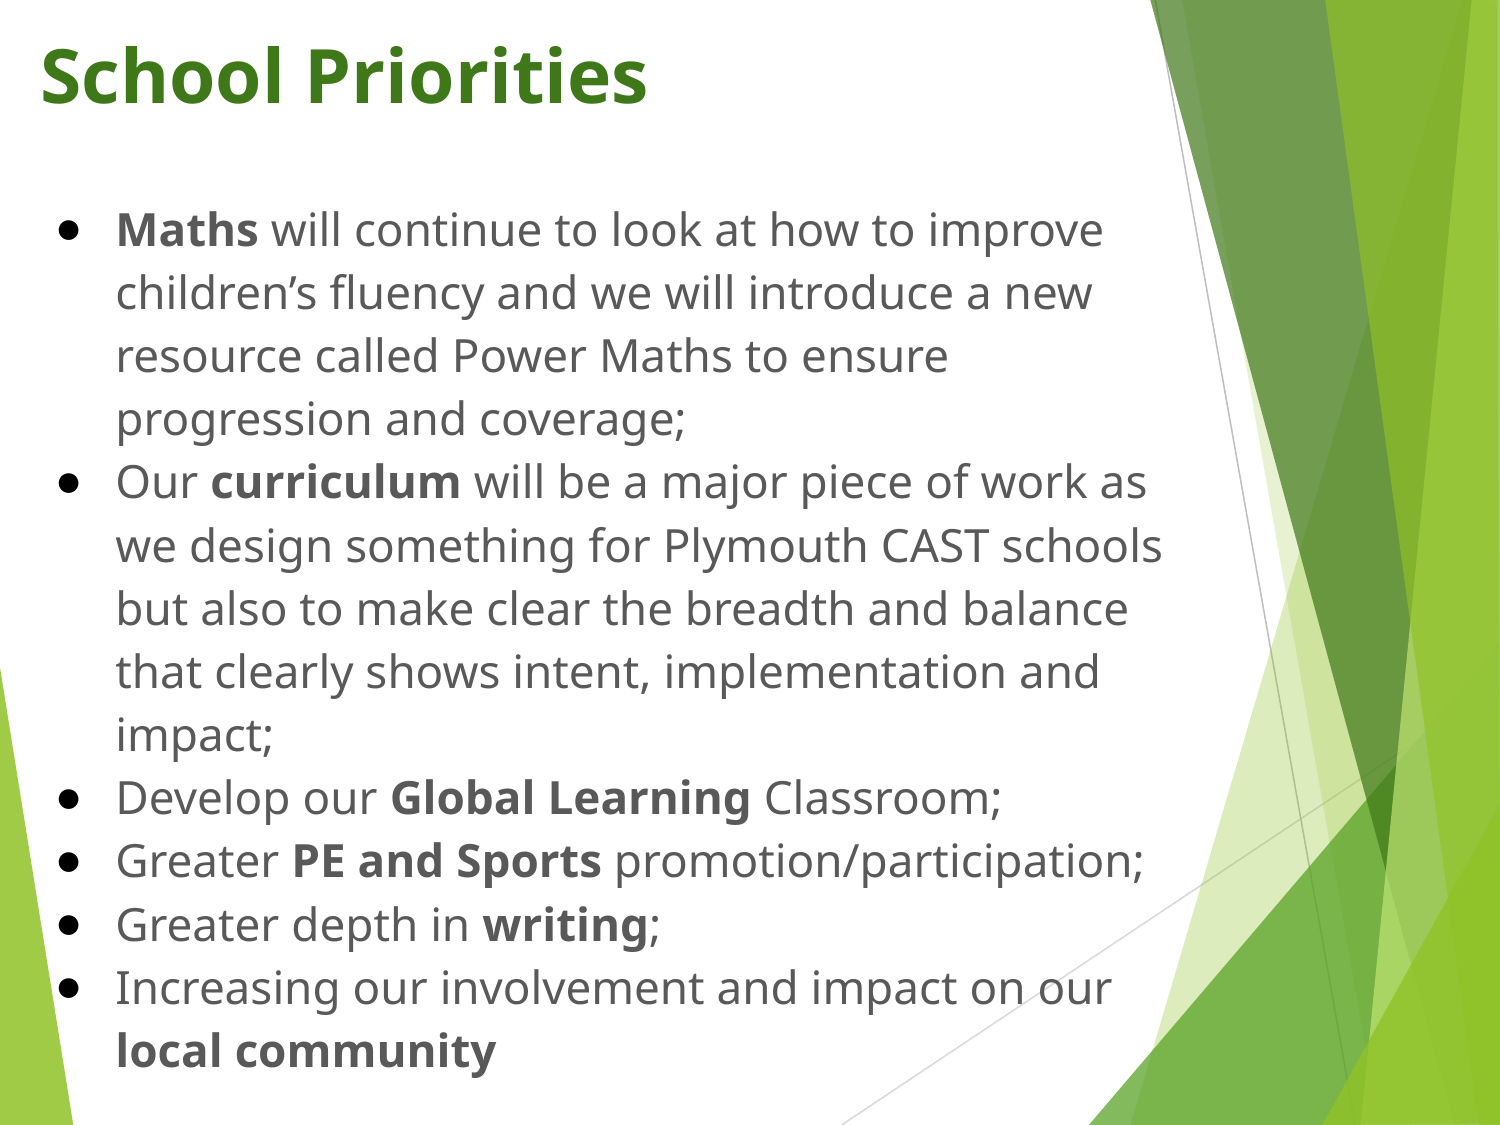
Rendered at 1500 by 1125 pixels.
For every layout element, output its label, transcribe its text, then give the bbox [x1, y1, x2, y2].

text_box School Priorities Maths will continue to look at how to improve children’s fluency and we will introduce a new resource called Power Maths to ensure progression and coverage; Our curriculum will be a major piece of work as we design something for Plymouth CAST schools but also to make clear the breadth and balance that clearly shows intent, implementation and impact; Develop our Global Learning Classroom; Greater PE and Sports promotion/participation; Greater depth in writing; Increasing our involvement and impact on our local community [25, 0, 1210, 826]
